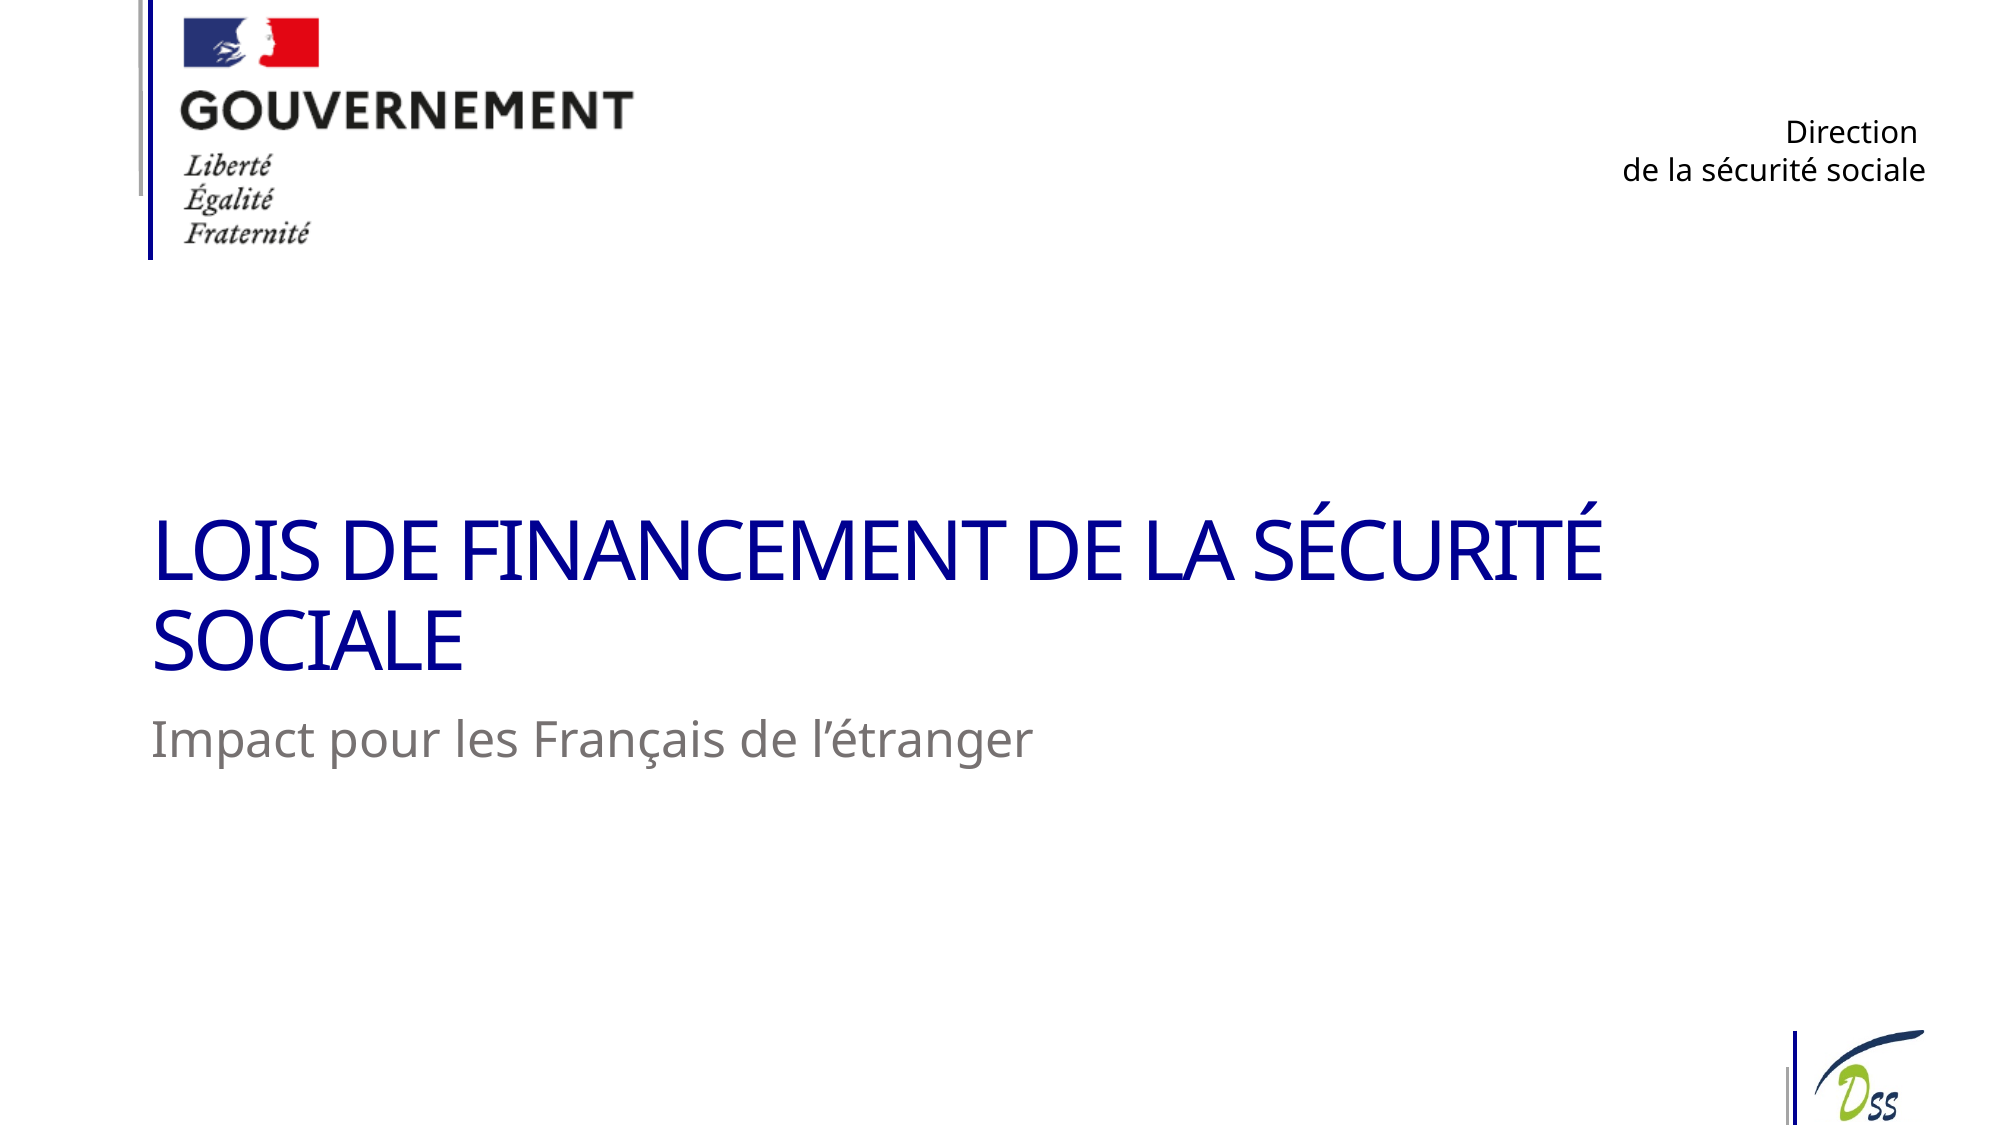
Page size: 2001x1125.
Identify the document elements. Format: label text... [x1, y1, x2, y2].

picture [171, 1, 646, 258]
picture [1814, 1030, 1926, 1122]
title Lois de financement de la sécurité sociale [136, 314, 1862, 696]
subtitle Impact pour les Français de l’étranger [136, 700, 1862, 906]
